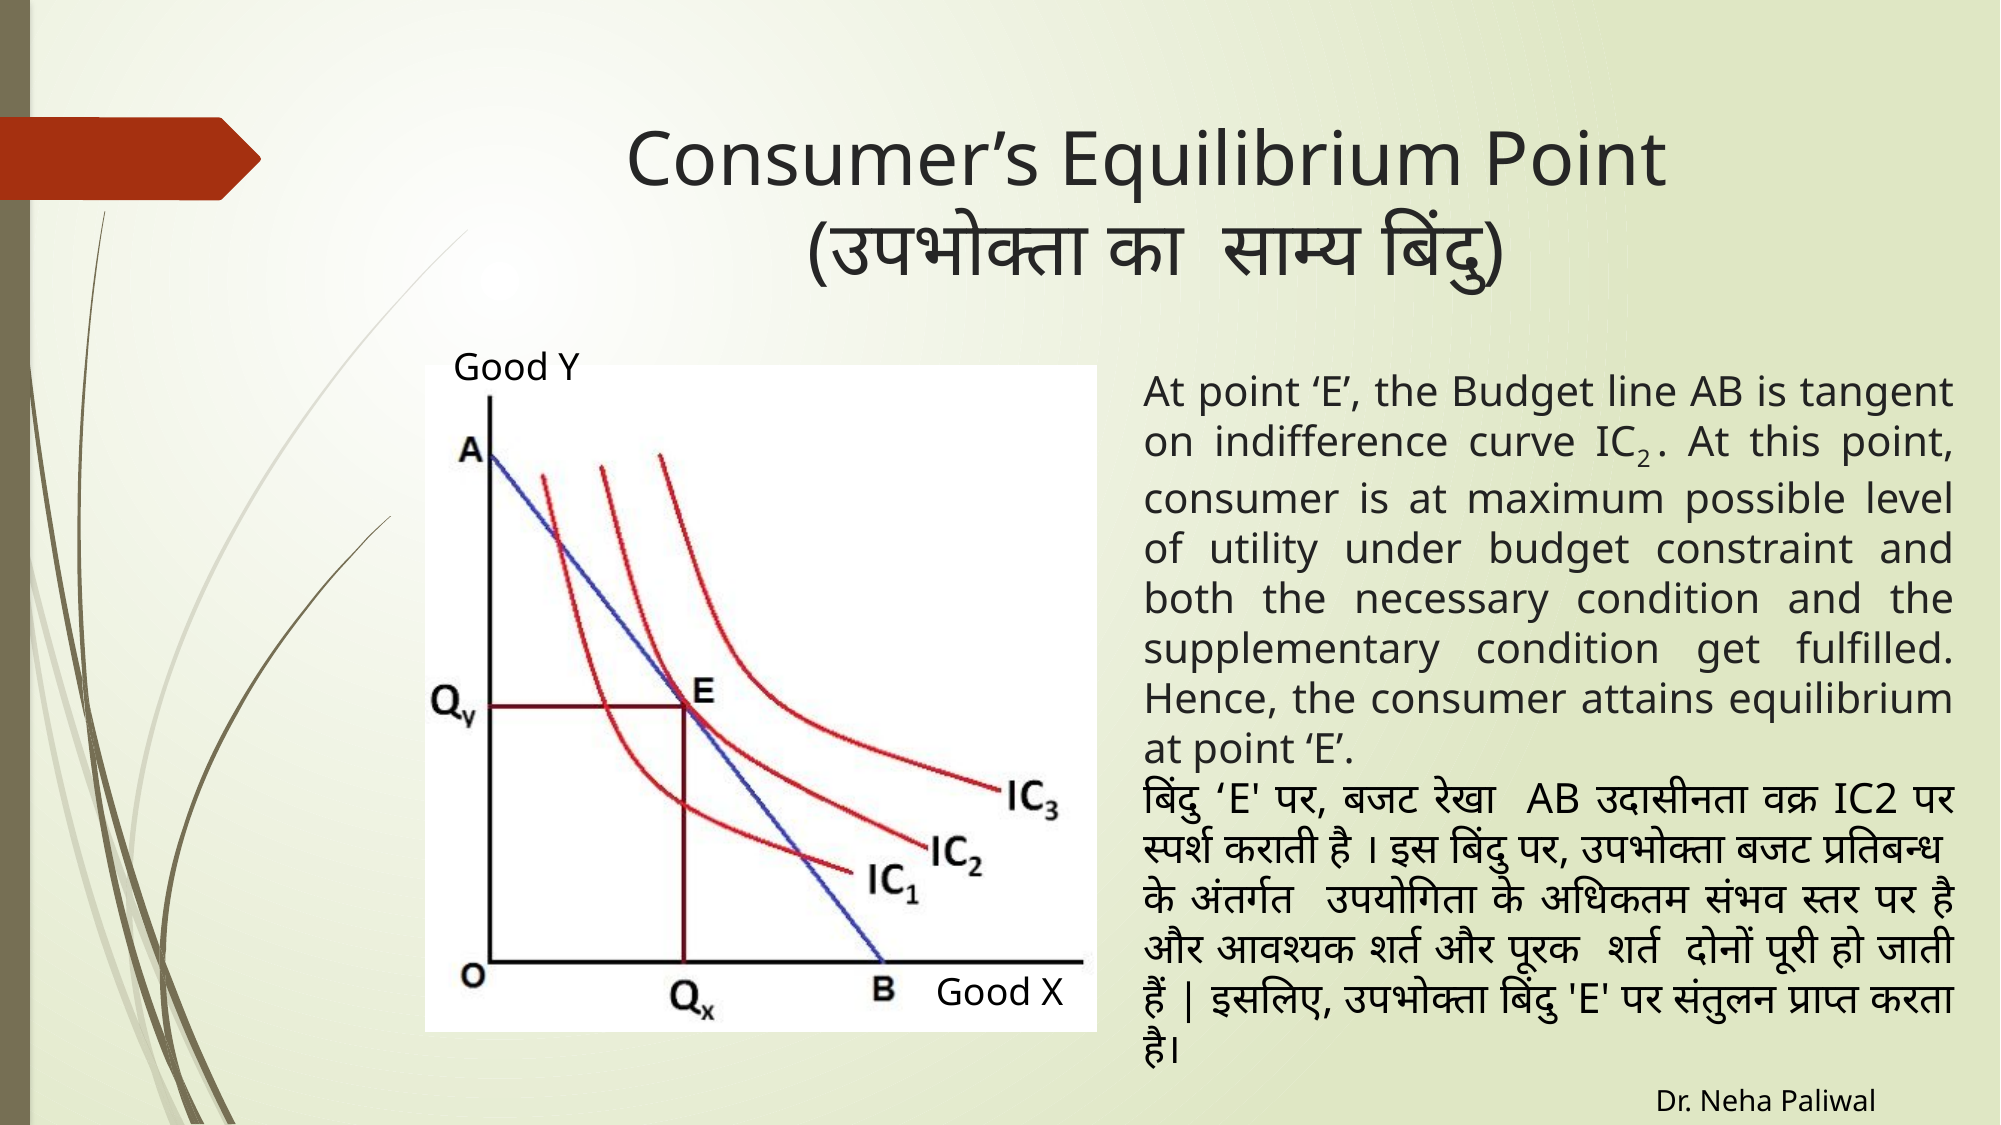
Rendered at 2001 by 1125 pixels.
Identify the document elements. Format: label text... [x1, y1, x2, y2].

text_box Dr. Neha Paliwal [1640, 1074, 2000, 1125]
text_box At point ‘E’, the Budget line AB is tangent on indifference curve IC2 . At this point, consumer is at maximum possible level of utility under budget constraint and both the necessary condition and the supplementary condition get fulfilled. Hence, the consumer attains equilibrium at point ‘E’. बिंदु ‘E' पर, बजट रेखा AB उदासीनता वक्र IC2 पर स्पर्श कराती है । इस बिंदु पर, उपभोक्ता बजट प्रतिबन्ध के अंतर्गत उपयोगिता के अधिकतम संभव स्तर पर है और आवश्यक शर्त और पूरक शर्त दोनों पूरी हो जाती हैं | इसलिए, उपभोक्ता बिंदु 'E' पर संतुलन प्राप्त करता है। [1128, 357, 1970, 1080]
picture [425, 365, 1098, 1032]
title Consumer’s Equilibrium Point (उपभोक्ता का साम्य बिंदु) [425, 102, 1888, 313]
text_box Good Y [438, 335, 624, 364]
